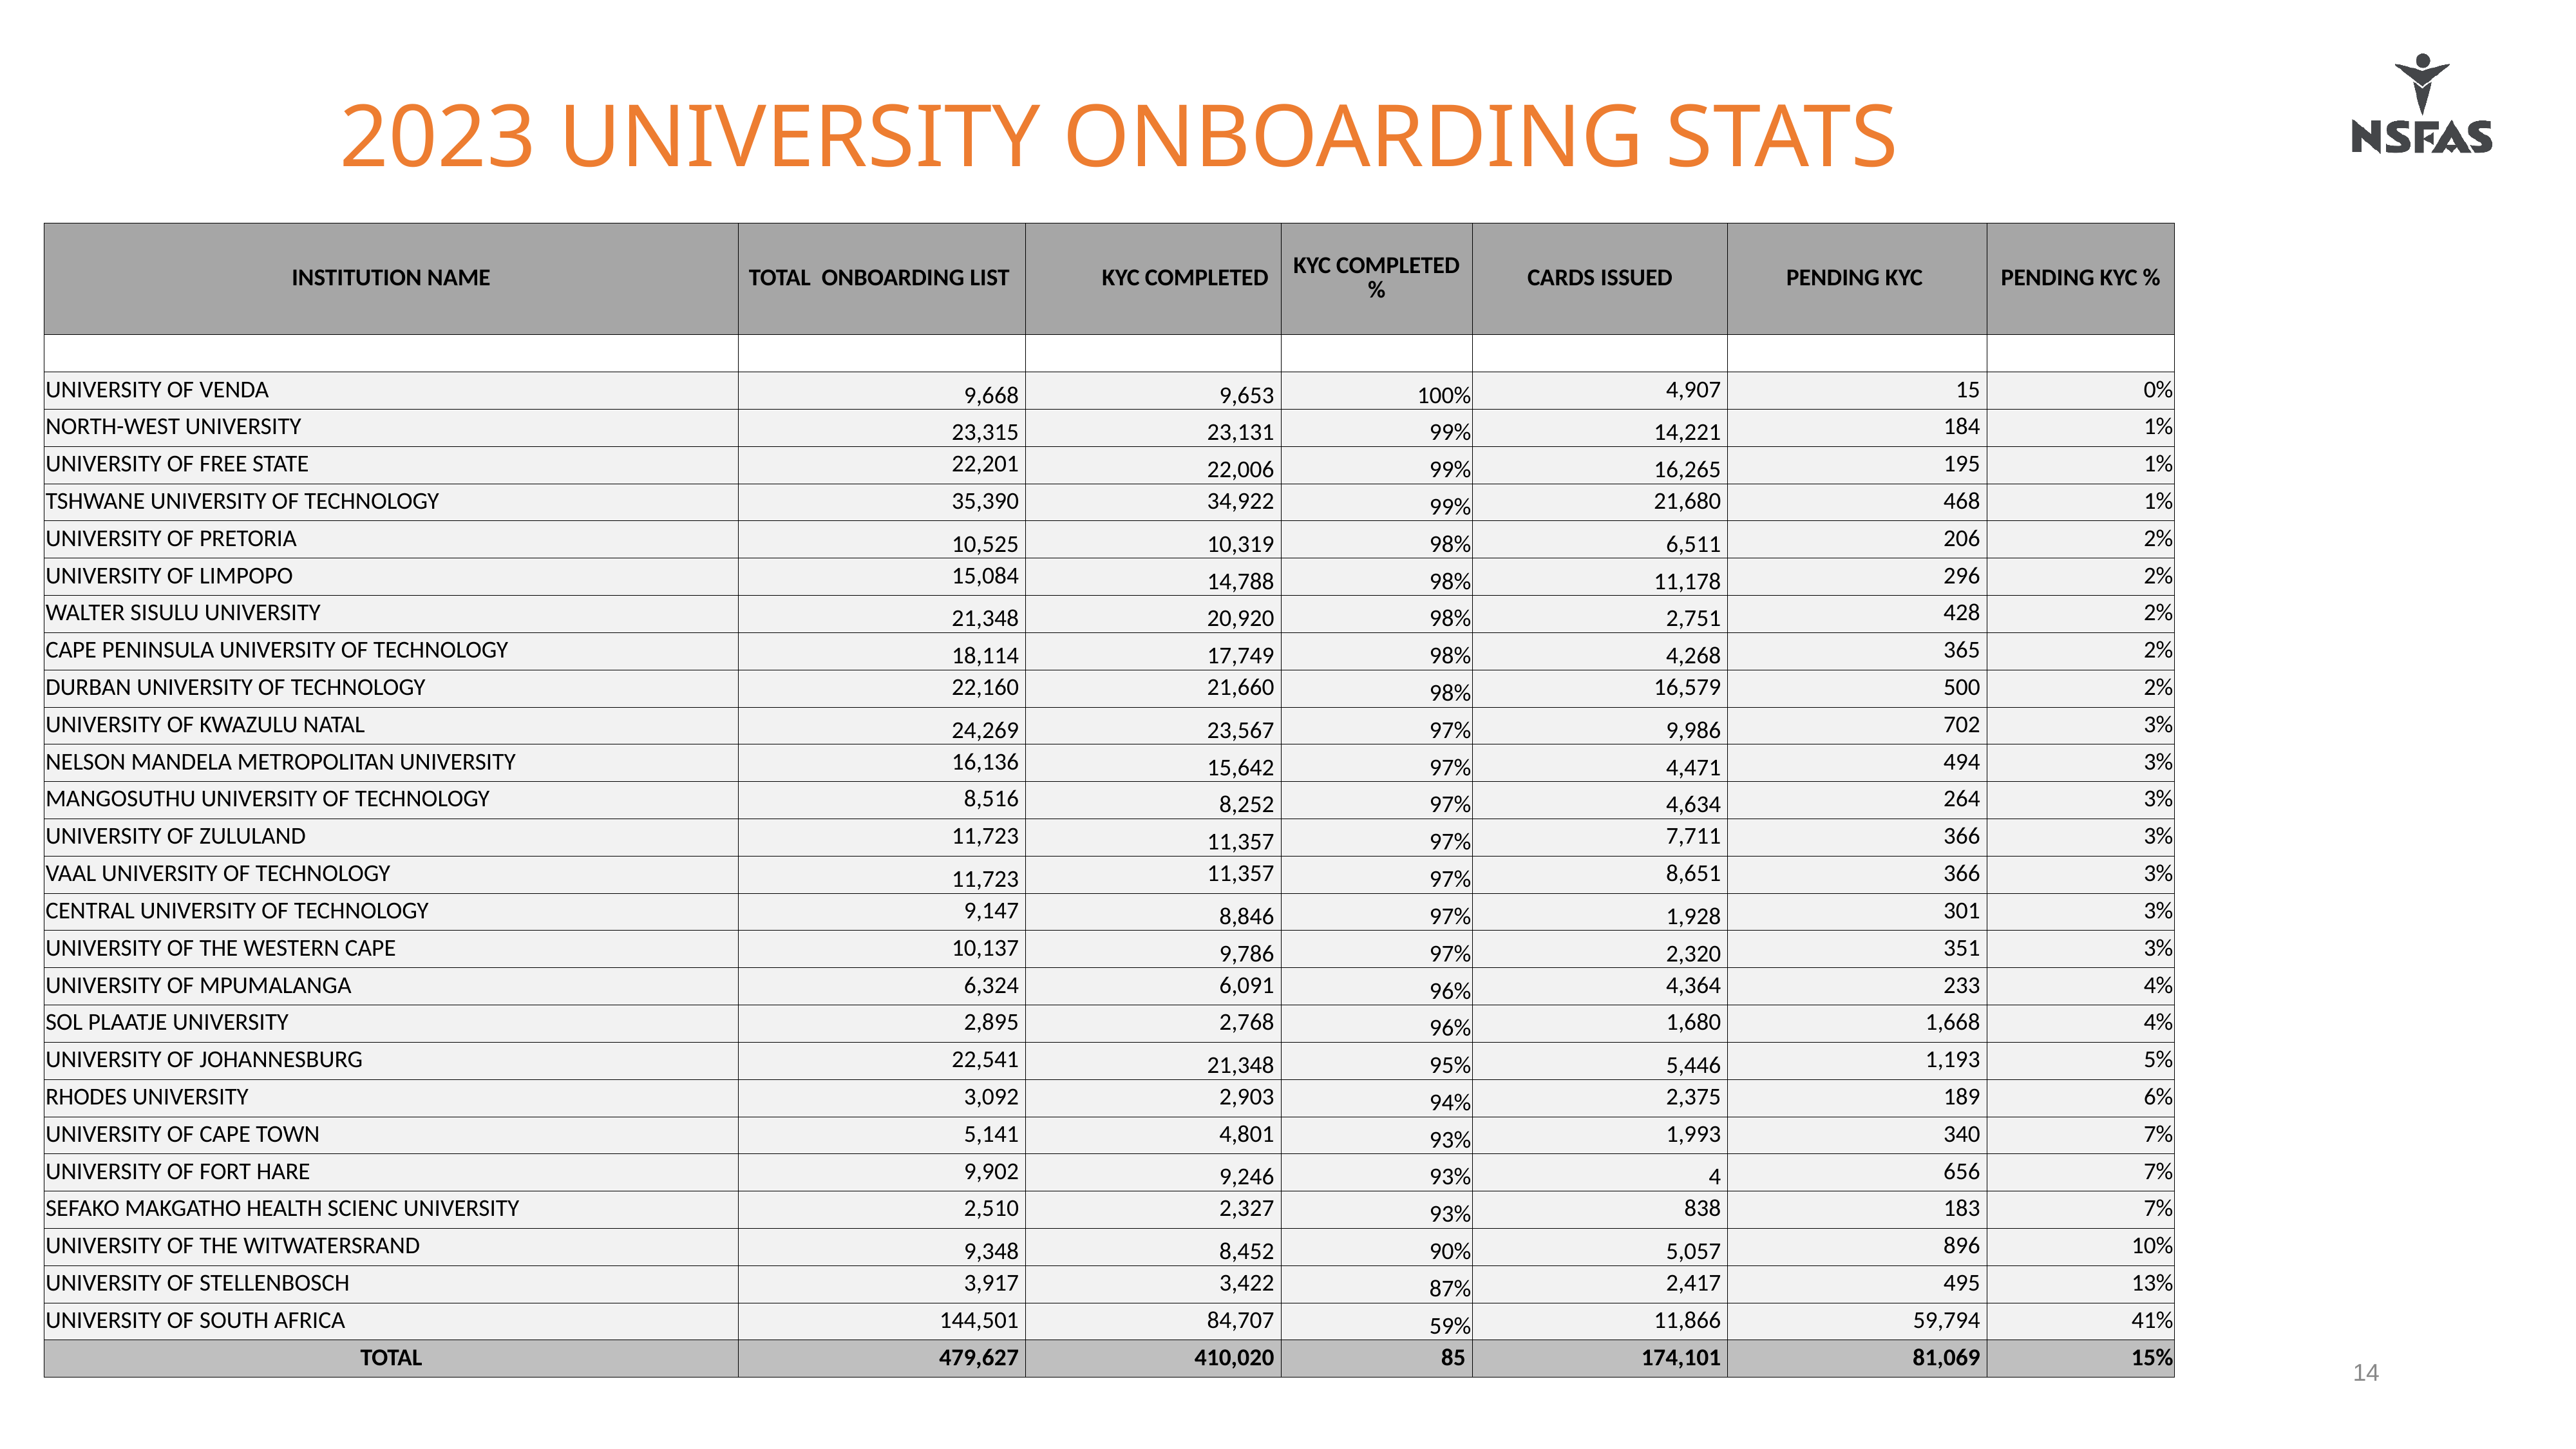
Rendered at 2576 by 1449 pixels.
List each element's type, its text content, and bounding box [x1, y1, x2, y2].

table_cell 13% [1987, 1266, 2174, 1303]
table_cell 22,541 [739, 1043, 1025, 1079]
table_cell 468 [1728, 484, 1987, 520]
table_cell WALTER SISULU UNIVERSITY [44, 596, 738, 632]
table_cell 0% [1987, 372, 2174, 409]
table_cell [1728, 335, 1987, 372]
table_cell UNIVERSITY OF THE WITWATERSRAND [44, 1229, 738, 1265]
table_cell 494 [1728, 744, 1987, 781]
table_cell 340 [1728, 1117, 1987, 1153]
table_cell UNIVERSITY OF THE WESTERN CAPE [44, 931, 738, 967]
table_cell 264 [1728, 782, 1987, 819]
table_cell 21,660 [1026, 670, 1281, 707]
table_cell UNIVERSITY OF SOUTH AFRICA [44, 1303, 738, 1340]
table_cell 2,768 [1026, 1005, 1281, 1042]
table_cell [1987, 335, 2174, 372]
table_cell 195 [1728, 447, 1987, 484]
table_cell 1% [1987, 410, 2174, 446]
table_cell 93% [1282, 1154, 1472, 1191]
table_cell VAAL UNIVERSITY OF TECHNOLOGY [44, 857, 738, 893]
table_cell 9,902 [739, 1154, 1025, 1191]
table_cell RHODES UNIVERSITY [44, 1080, 738, 1117]
table_cell 301 [1728, 894, 1987, 930]
table_cell 10,525 [739, 521, 1025, 558]
table_cell 23,567 [1026, 708, 1281, 744]
table_cell 41% [1987, 1303, 2174, 1340]
table_cell 1,680 [1473, 1005, 1727, 1042]
table_cell 8,516 [739, 782, 1025, 819]
table_cell 21,348 [1026, 1043, 1281, 1079]
table_cell 495 [1728, 1266, 1987, 1303]
table_cell 3% [1987, 894, 2174, 930]
table_cell 7% [1987, 1117, 2174, 1153]
table_cell 189 [1728, 1080, 1987, 1117]
table_cell 6,511 [1473, 521, 1727, 558]
table_cell 3% [1987, 857, 2174, 893]
table_cell 15 [1728, 372, 1987, 409]
table_cell 896 [1728, 1229, 1987, 1265]
table_cell 2,510 [739, 1191, 1025, 1228]
table_cell 2% [1987, 596, 2174, 632]
table_cell [1026, 335, 1281, 372]
table_cell 23,315 [739, 410, 1025, 446]
table_cell 1% [1987, 484, 2174, 520]
table_cell 98% [1282, 596, 1472, 632]
table_cell 15% [1987, 1340, 2174, 1377]
table_cell 144,501 [739, 1303, 1025, 1340]
table_cell 99% [1282, 484, 1472, 520]
table_cell 22,006 [1026, 447, 1281, 484]
table_cell 95% [1282, 1043, 1472, 1079]
table_cell 206 [1728, 521, 1987, 558]
table_cell 2,417 [1473, 1266, 1727, 1303]
table_cell TSHWANE UNIVERSITY OF TECHNOLOGY [44, 484, 738, 520]
table_cell 97% [1282, 708, 1472, 744]
table_cell 183 [1728, 1191, 1987, 1228]
table_cell 5,057 [1473, 1229, 1727, 1265]
table_cell 94% [1282, 1080, 1472, 1117]
table_cell 3% [1987, 708, 2174, 744]
table_cell 3% [1987, 931, 2174, 967]
table_cell 4,801 [1026, 1117, 1281, 1153]
table_header KYC COMPLETED [1026, 223, 1281, 334]
table_cell 16,136 [739, 744, 1025, 781]
table_cell 97% [1282, 857, 1472, 893]
table_cell 100% [1282, 372, 1472, 409]
table_cell UNIVERSITY OF MPUMALANGA [44, 968, 738, 1005]
table_cell 9,786 [1026, 931, 1281, 967]
table_cell 35,390 [739, 484, 1025, 520]
table_cell 656 [1728, 1154, 1987, 1191]
table_cell 5,141 [739, 1117, 1025, 1153]
table_cell 4 [1473, 1154, 1727, 1191]
table_cell NELSON MANDELA METROPOLITAN UNIVERSITY [44, 744, 738, 781]
table_cell 11,723 [739, 857, 1025, 893]
table_cell 81,069 [1728, 1340, 1987, 1377]
table_cell UNIVERSITY OF JOHANNESBURG [44, 1043, 738, 1079]
table_cell 4,471 [1473, 744, 1727, 781]
table_cell 22,201 [739, 447, 1025, 484]
table_cell 24,269 [739, 708, 1025, 744]
table_cell 87% [1282, 1266, 1472, 1303]
table_cell 97% [1282, 894, 1472, 930]
table_cell 10,137 [739, 931, 1025, 967]
table_cell 99% [1282, 410, 1472, 446]
table_cell 702 [1728, 708, 1987, 744]
table_cell 9,668 [739, 372, 1025, 409]
table_cell 184 [1728, 410, 1987, 446]
table_cell 2% [1987, 670, 2174, 707]
table_cell 23,131 [1026, 410, 1281, 446]
table_cell 9,653 [1026, 372, 1281, 409]
table_header CARDS ISSUED [1473, 223, 1727, 334]
table_cell 21,348 [739, 596, 1025, 632]
table_cell 11,178 [1473, 558, 1727, 595]
table_cell 93% [1282, 1191, 1472, 1228]
table_cell 4,634 [1473, 782, 1727, 819]
table_cell 4,268 [1473, 633, 1727, 670]
table_header KYC COMPLETED % [1282, 223, 1472, 334]
table_cell 2,903 [1026, 1080, 1281, 1117]
table_cell 15,642 [1026, 744, 1281, 781]
table_cell 15,084 [739, 558, 1025, 595]
table_cell 59,794 [1728, 1303, 1987, 1340]
table_cell 479,627 [739, 1340, 1025, 1377]
table_cell 20,920 [1026, 596, 1281, 632]
table_cell 16,579 [1473, 670, 1727, 707]
table_cell 6% [1987, 1080, 2174, 1117]
table_cell 3,917 [739, 1266, 1025, 1303]
table_header PENDING KYC % [1987, 223, 2174, 334]
table_cell 98% [1282, 633, 1472, 670]
table_cell 3% [1987, 782, 2174, 819]
table_cell 11,357 [1026, 819, 1281, 856]
table_cell 2,327 [1026, 1191, 1281, 1228]
table_cell UNIVERSITY OF KWAZULU NATAL [44, 708, 738, 744]
table_cell 2% [1987, 521, 2174, 558]
table_cell SOL PLAATJE UNIVERSITY [44, 1005, 738, 1042]
table_cell [1473, 335, 1727, 372]
table_cell 6,324 [739, 968, 1025, 1005]
table_cell 98% [1282, 521, 1472, 558]
table_cell 1% [1987, 447, 2174, 484]
picture [2327, 53, 2513, 156]
table_cell NORTH-WEST UNIVERSITY [44, 410, 738, 446]
table_cell 11,723 [739, 819, 1025, 856]
table_cell 10% [1987, 1229, 2174, 1265]
table_cell 11,357 [1026, 857, 1281, 893]
table_cell DURBAN UNIVERSITY OF TECHNOLOGY [44, 670, 738, 707]
table_cell 1,193 [1728, 1043, 1987, 1079]
table_cell 3,092 [739, 1080, 1025, 1117]
table_cell 9,986 [1473, 708, 1727, 744]
table_cell 9,147 [739, 894, 1025, 930]
table_cell 10,319 [1026, 521, 1281, 558]
table_cell 366 [1728, 819, 1987, 856]
table_cell UNIVERSITY OF VENDA [44, 372, 738, 409]
table_cell 8,651 [1473, 857, 1727, 893]
table_cell 85 [1282, 1340, 1472, 1377]
text_box 2023 UNIVERSITY ONBOARDING STATS [17, 71, 2244, 194]
table_cell 16,265 [1473, 447, 1727, 484]
table_cell 2,320 [1473, 931, 1727, 967]
table_cell 4,364 [1473, 968, 1727, 1005]
table_cell 99% [1282, 447, 1472, 484]
table_cell 5,446 [1473, 1043, 1727, 1079]
table_cell 2,375 [1473, 1080, 1727, 1117]
table_cell 174,101 [1473, 1340, 1727, 1377]
table_cell 21,680 [1473, 484, 1727, 520]
table_cell UNIVERSITY OF CAPE TOWN [44, 1117, 738, 1153]
table_cell 1,928 [1473, 894, 1727, 930]
table_cell 18,114 [739, 633, 1025, 670]
table_cell 5% [1987, 1043, 2174, 1079]
table_cell 2% [1987, 633, 2174, 670]
table_cell 9,246 [1026, 1154, 1281, 1191]
table_header INSTITUTION NAME [44, 223, 738, 334]
table_cell 14,221 [1473, 410, 1727, 446]
table_cell 9,348 [739, 1229, 1025, 1265]
table_cell 8,252 [1026, 782, 1281, 819]
table_cell 84,707 [1026, 1303, 1281, 1340]
table_cell 90% [1282, 1229, 1472, 1265]
table_cell [44, 335, 738, 372]
table_cell 366 [1728, 857, 1987, 893]
table_cell SEFAKO MAKGATHO HEALTH SCIENC UNIVERSITY [44, 1191, 738, 1228]
table_cell 3% [1987, 819, 2174, 856]
table_cell 4,907 [1473, 372, 1727, 409]
table_cell UNIVERSITY OF ZULULAND [44, 819, 738, 856]
table_cell [739, 335, 1025, 372]
table_cell 7,711 [1473, 819, 1727, 856]
table_cell 8,846 [1026, 894, 1281, 930]
table_cell 2,895 [739, 1005, 1025, 1042]
table_cell 233 [1728, 968, 1987, 1005]
table_cell 2,751 [1473, 596, 1727, 632]
table_cell 351 [1728, 931, 1987, 967]
table_cell 97% [1282, 744, 1472, 781]
table_cell 1,993 [1473, 1117, 1727, 1153]
text_box [75, 184, 2378, 803]
table_cell 59% [1282, 1303, 1472, 1340]
table_cell TOTAL [44, 1340, 738, 1377]
table_cell 410,020 [1026, 1340, 1281, 1377]
table_cell 6,091 [1026, 968, 1281, 1005]
table_header PENDING KYC [1728, 223, 1987, 334]
table_cell 2% [1987, 558, 2174, 595]
table_cell [1282, 335, 1472, 372]
table_cell 3% [1987, 744, 2174, 781]
table_cell 96% [1282, 1005, 1472, 1042]
text_box 14 [1819, 1339, 2399, 1394]
table_cell UNIVERSITY OF FREE STATE [44, 447, 738, 484]
table_cell 17,749 [1026, 633, 1281, 670]
table_cell UNIVERSITY OF STELLENBOSCH [44, 1266, 738, 1303]
table_cell 14,788 [1026, 558, 1281, 595]
table_cell 96% [1282, 968, 1472, 1005]
table_cell 11,866 [1473, 1303, 1727, 1340]
table_header TOTAL ONBOARDING LIST [739, 223, 1025, 334]
table_cell 7% [1987, 1154, 2174, 1191]
table_cell MANGOSUTHU UNIVERSITY OF TECHNOLOGY [44, 782, 738, 819]
table_cell 7% [1987, 1191, 2174, 1228]
table_cell 98% [1282, 670, 1472, 707]
table_cell 97% [1282, 782, 1472, 819]
table_cell CENTRAL UNIVERSITY OF TECHNOLOGY [44, 894, 738, 930]
table_cell 1,668 [1728, 1005, 1987, 1042]
table_cell UNIVERSITY OF LIMPOPO [44, 558, 738, 595]
table_cell 428 [1728, 596, 1987, 632]
table_cell 93% [1282, 1117, 1472, 1153]
table_cell 22,160 [739, 670, 1025, 707]
table_cell UNIVERSITY OF PRETORIA [44, 521, 738, 558]
table_cell 3,422 [1026, 1266, 1281, 1303]
table_cell CAPE PENINSULA UNIVERSITY OF TECHNOLOGY [44, 633, 738, 670]
table_cell 98% [1282, 558, 1472, 595]
table_cell 97% [1282, 819, 1472, 856]
table_cell 8,452 [1026, 1229, 1281, 1265]
table_cell 4% [1987, 1005, 2174, 1042]
table_cell 838 [1473, 1191, 1727, 1228]
table_cell 296 [1728, 558, 1987, 595]
table_cell 97% [1282, 931, 1472, 967]
table_cell 500 [1728, 670, 1987, 707]
table_cell 365 [1728, 633, 1987, 670]
table_cell 34,922 [1026, 484, 1281, 520]
table_cell UNIVERSITY OF FORT HARE [44, 1154, 738, 1191]
table_cell 4% [1987, 968, 2174, 1005]
